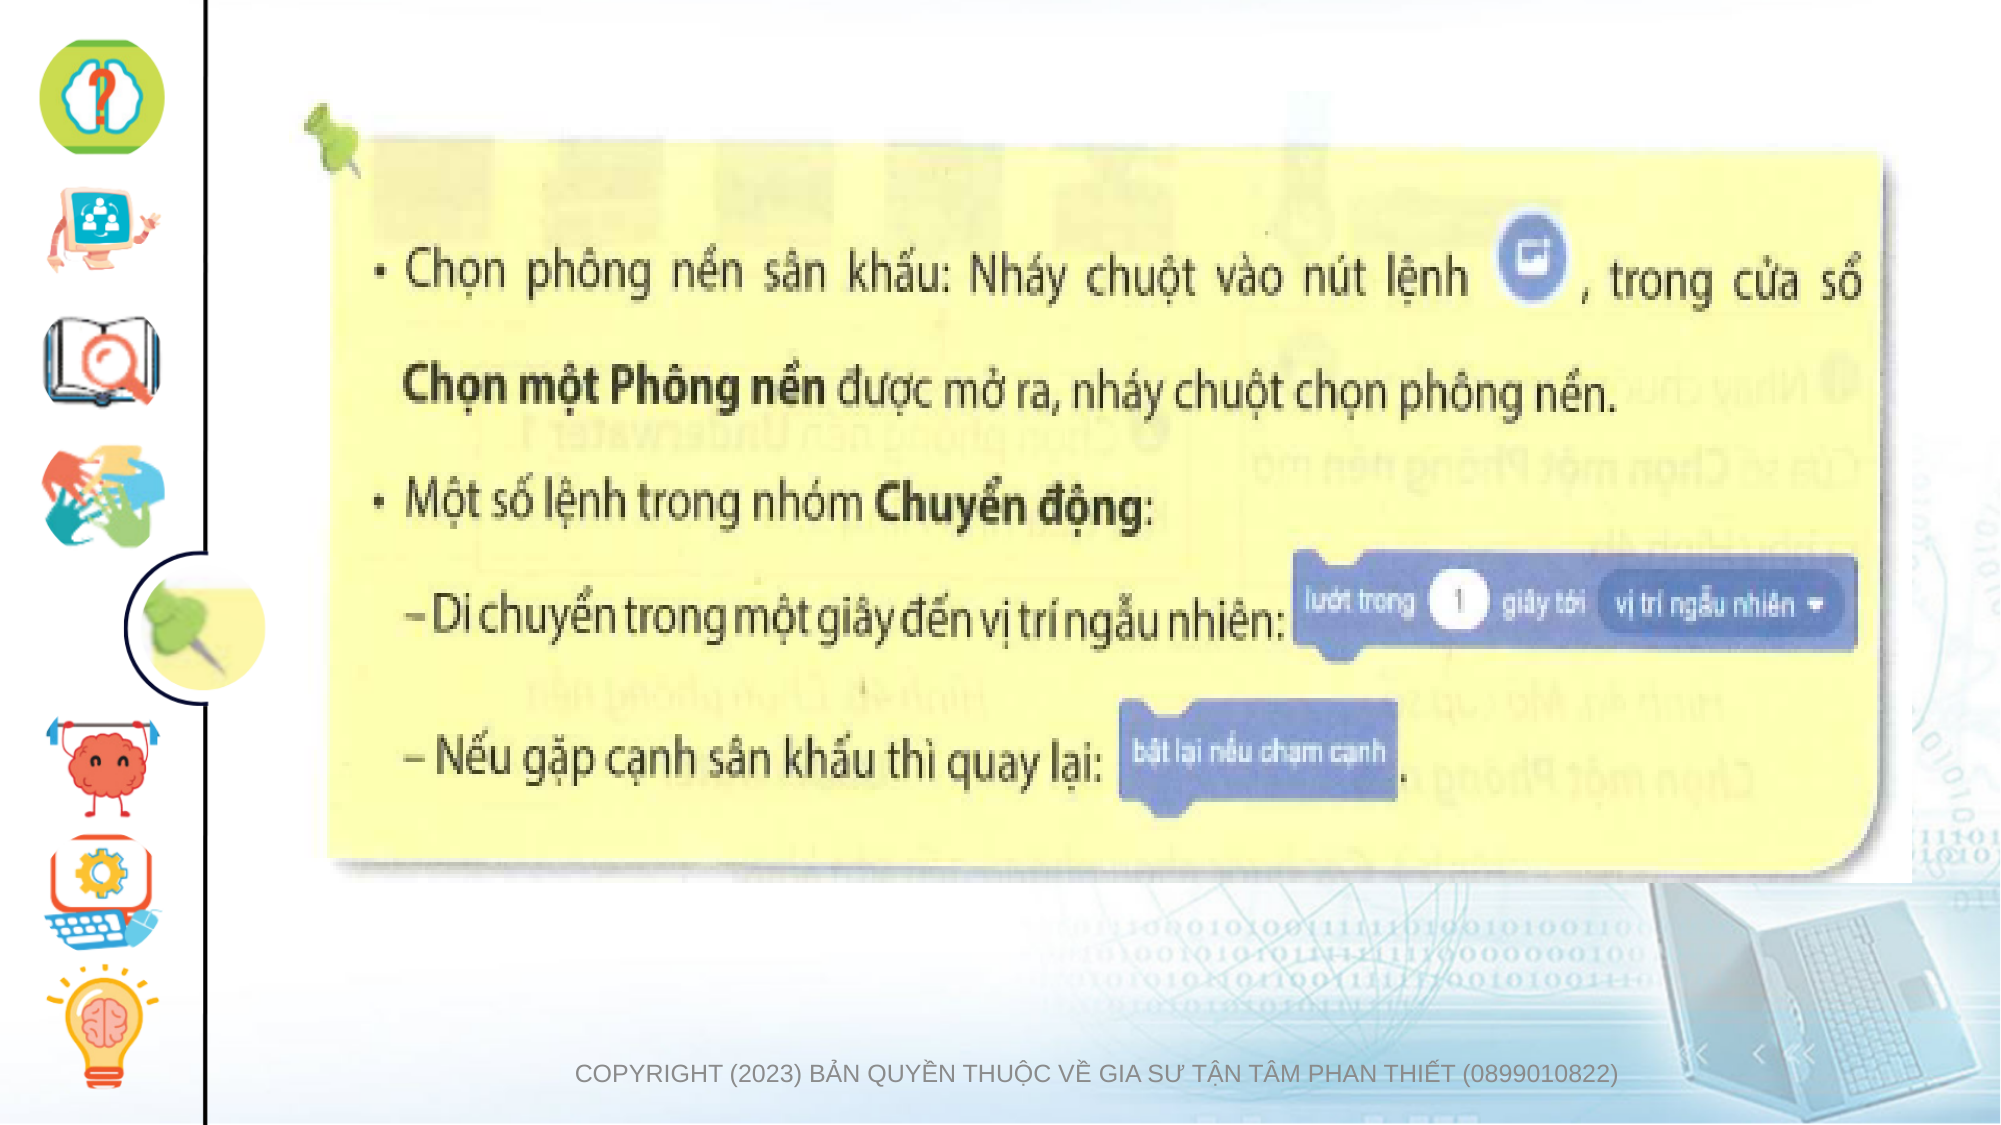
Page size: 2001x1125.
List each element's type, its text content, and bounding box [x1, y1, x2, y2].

picture [0, 0, 2001, 1125]
footer COPYRIGHT (2023) BẢN QUYỀN THUỘC VỀ GIA SƯ TẬN TÂM PHAN THIẾT (0899010822) [504, 1042, 1691, 1103]
